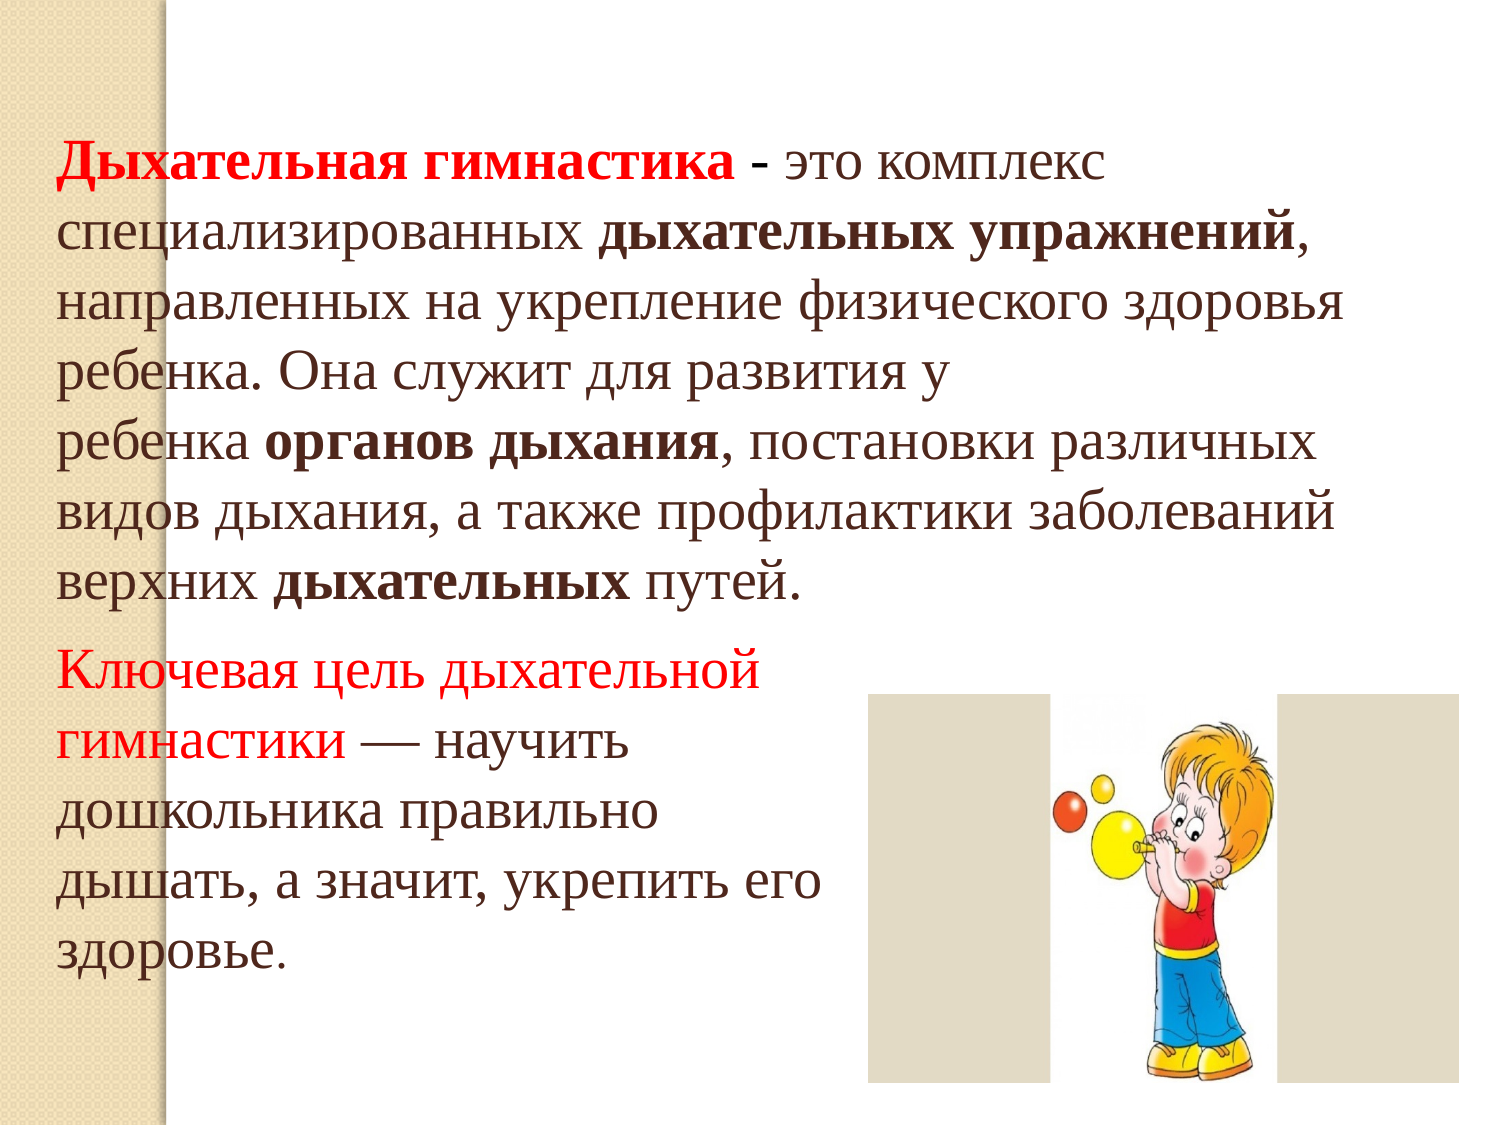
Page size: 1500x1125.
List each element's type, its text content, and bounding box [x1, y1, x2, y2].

picture [867, 693, 1459, 1083]
text_box Дыхательная гимнастика - это комплекс специализированных дыхательных упражнений, направленных на укрепление физического здоровья ребенка. Она служит для развития у ребенка органов дыхания, постановки различных видов дыхания, а также профилактики заболеваний верхних дыхательных путей. [41, 113, 1459, 619]
text_box Ключевая цель дыхательной гимнастики — научить дошкольника правильно дышать, а значит, укрепить его здоровье. [41, 622, 869, 988]
